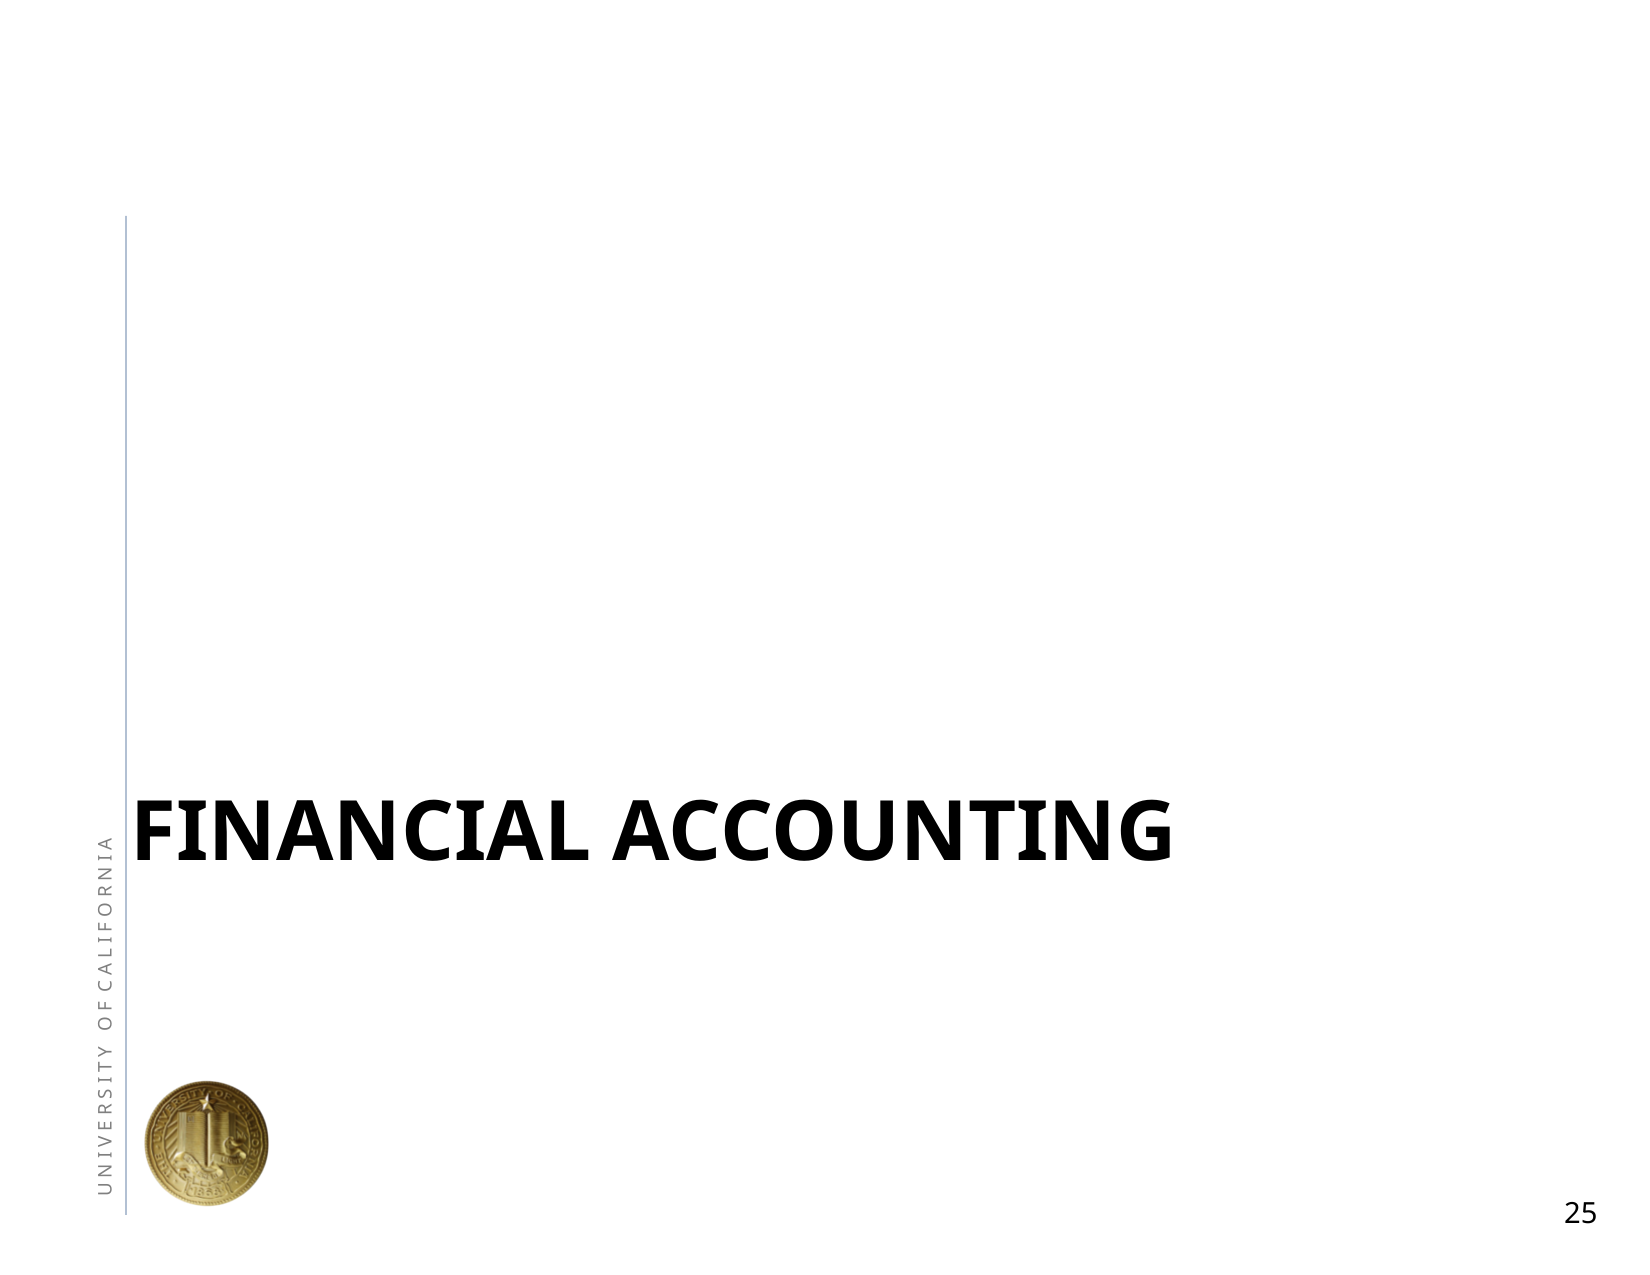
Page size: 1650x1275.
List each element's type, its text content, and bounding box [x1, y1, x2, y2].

picture [137, 1074, 276, 1213]
title Financial Accounting [130, 819, 1533, 1073]
